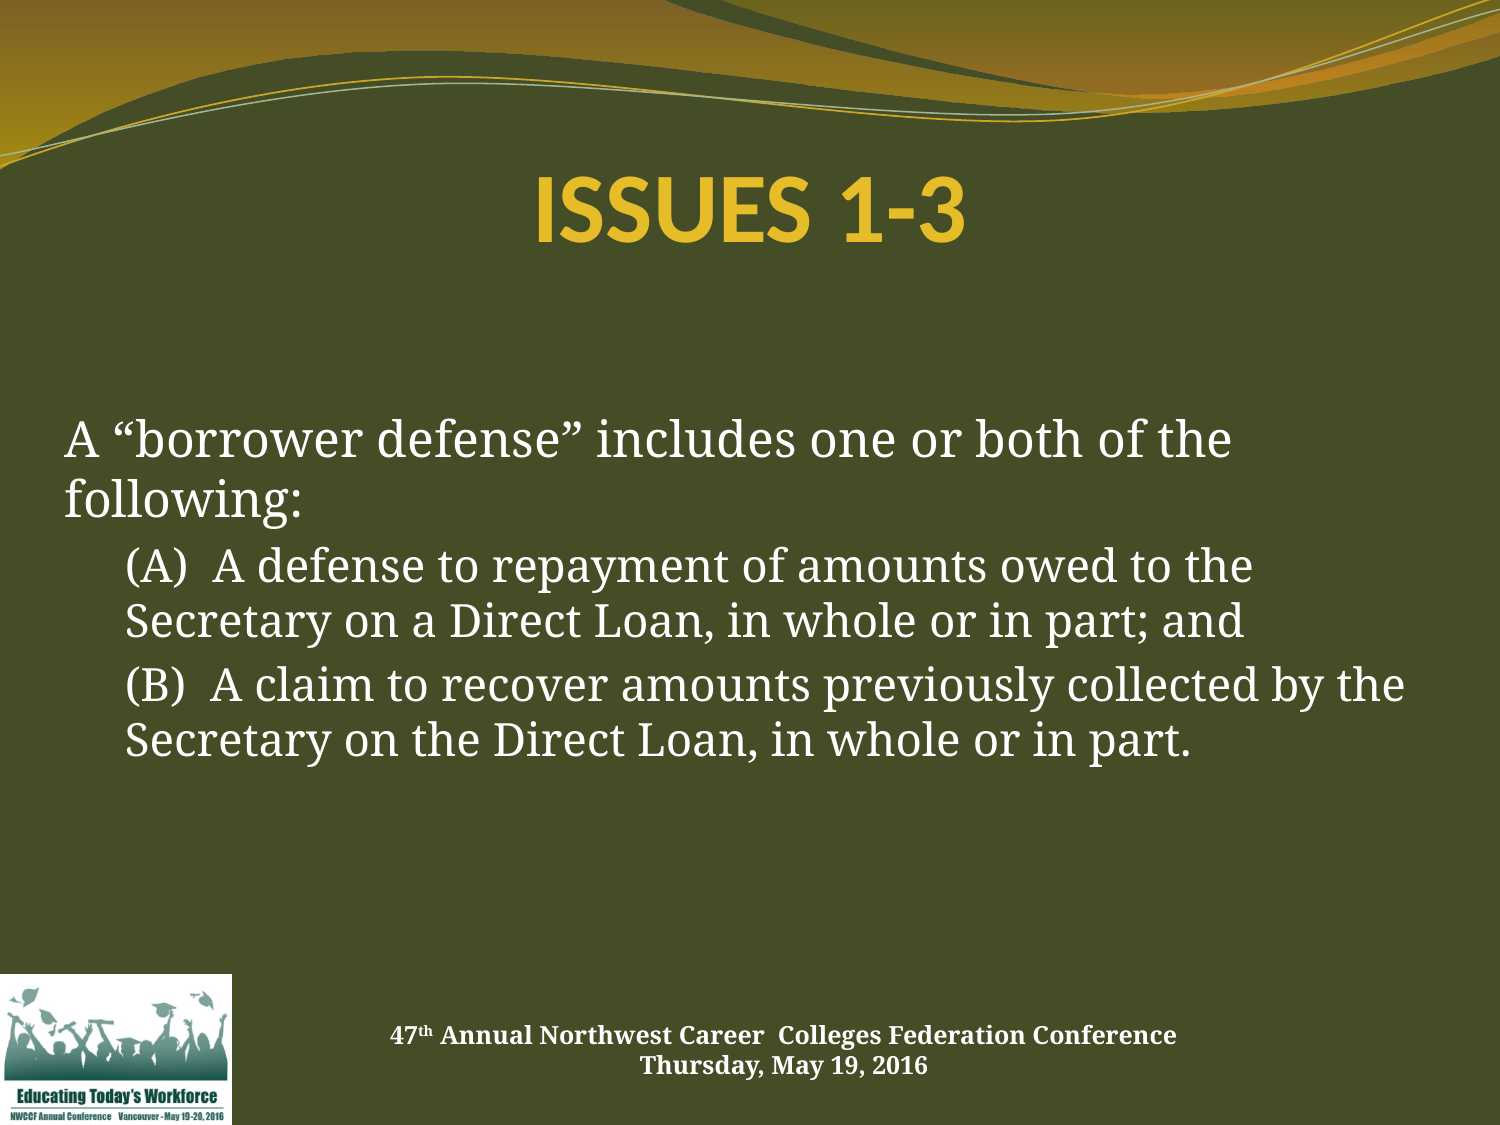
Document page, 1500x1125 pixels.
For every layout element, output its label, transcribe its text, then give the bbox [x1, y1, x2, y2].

list A “borrower defense” includes one or both of the following: (A) A defense to repayment of amounts owed to the Secretary on a Direct Loan, in whole or in part; and (B) A claim to recover amounts previously collected by the Secretary on the Direct Loan, in whole or in part. [50, 399, 1438, 738]
text_box 47th Annual Northwest Career Colleges Federation Conference Thursday, May 19, 2016 [238, 1012, 1500, 1087]
title ISSUES 1-3 [281, 137, 1219, 263]
picture [0, 974, 233, 1125]
